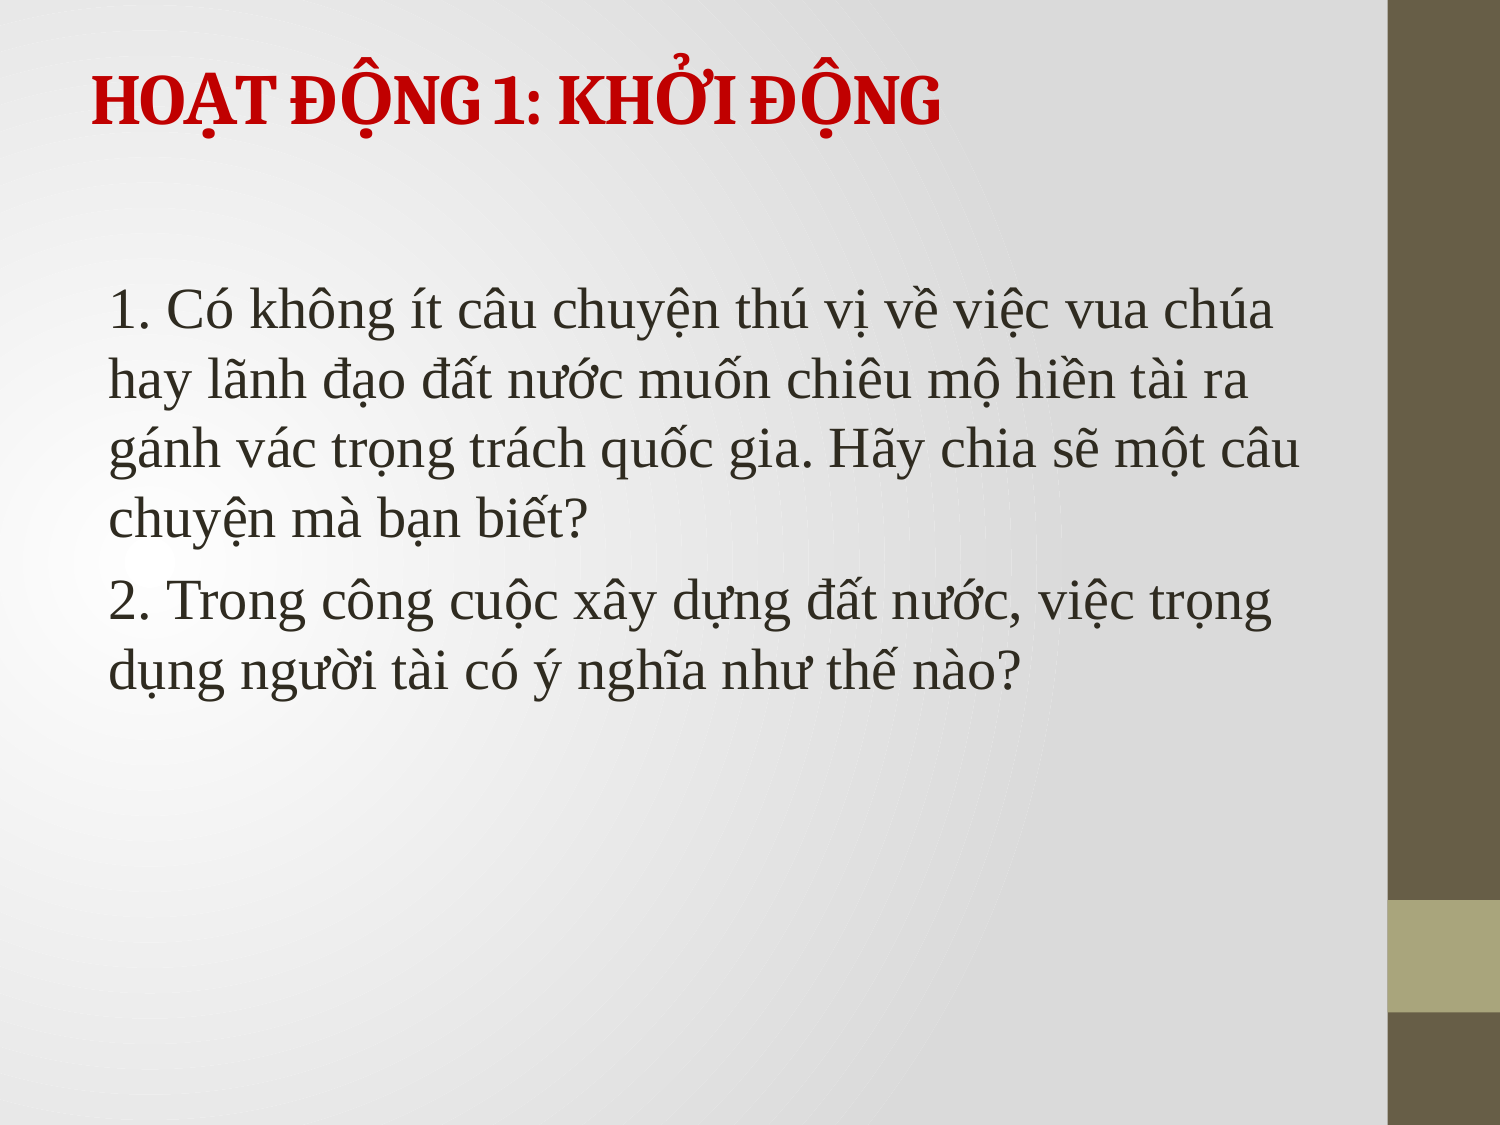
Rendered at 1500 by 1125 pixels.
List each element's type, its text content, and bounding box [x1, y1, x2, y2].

title HOẠT ĐỘNG 1: KHỞI ĐỘNG [75, 45, 1325, 233]
list 1. Có không ít câu chuyện thú vị về việc vua chúa hay lãnh đạo đất nước muốn chiêu mộ hiền tài ra gánh vác trọng trách quốc gia. Hãy chia sẽ một câu chuyện mà bạn biết? 2. Trong công cuộc xây dựng đất nước, việc trọng dụng người tài có ý nghĩa như thế nào? [75, 262, 1325, 1050]
